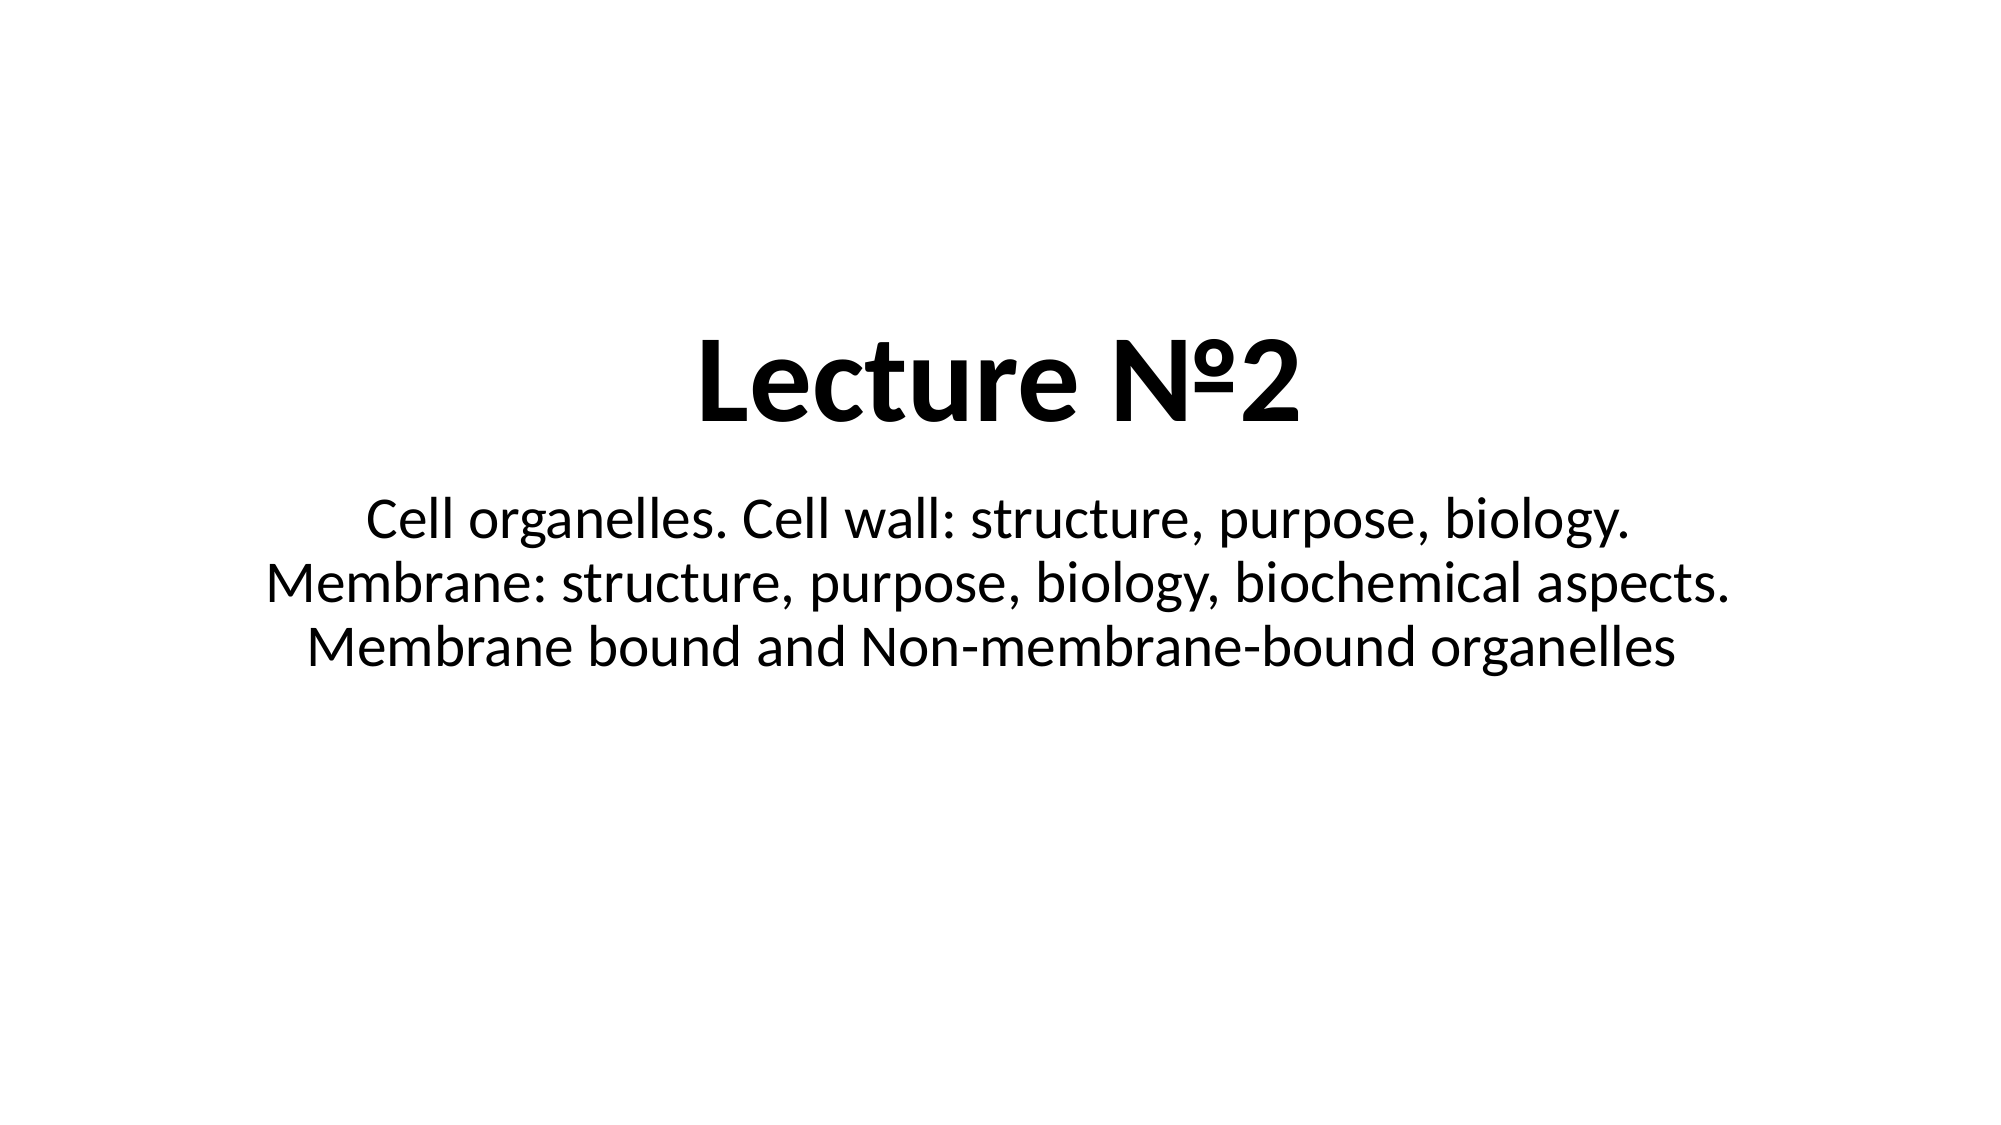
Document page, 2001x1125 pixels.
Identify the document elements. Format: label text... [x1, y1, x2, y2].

title Lecture №2 [249, 184, 1750, 456]
subtitle Cell organelles. Cell wall: structure, purpose, biology. Membrane: structure, purpose, biology, biochemical aspects. Membrane bound and Non-membrane-bound organelles [249, 479, 1750, 752]
